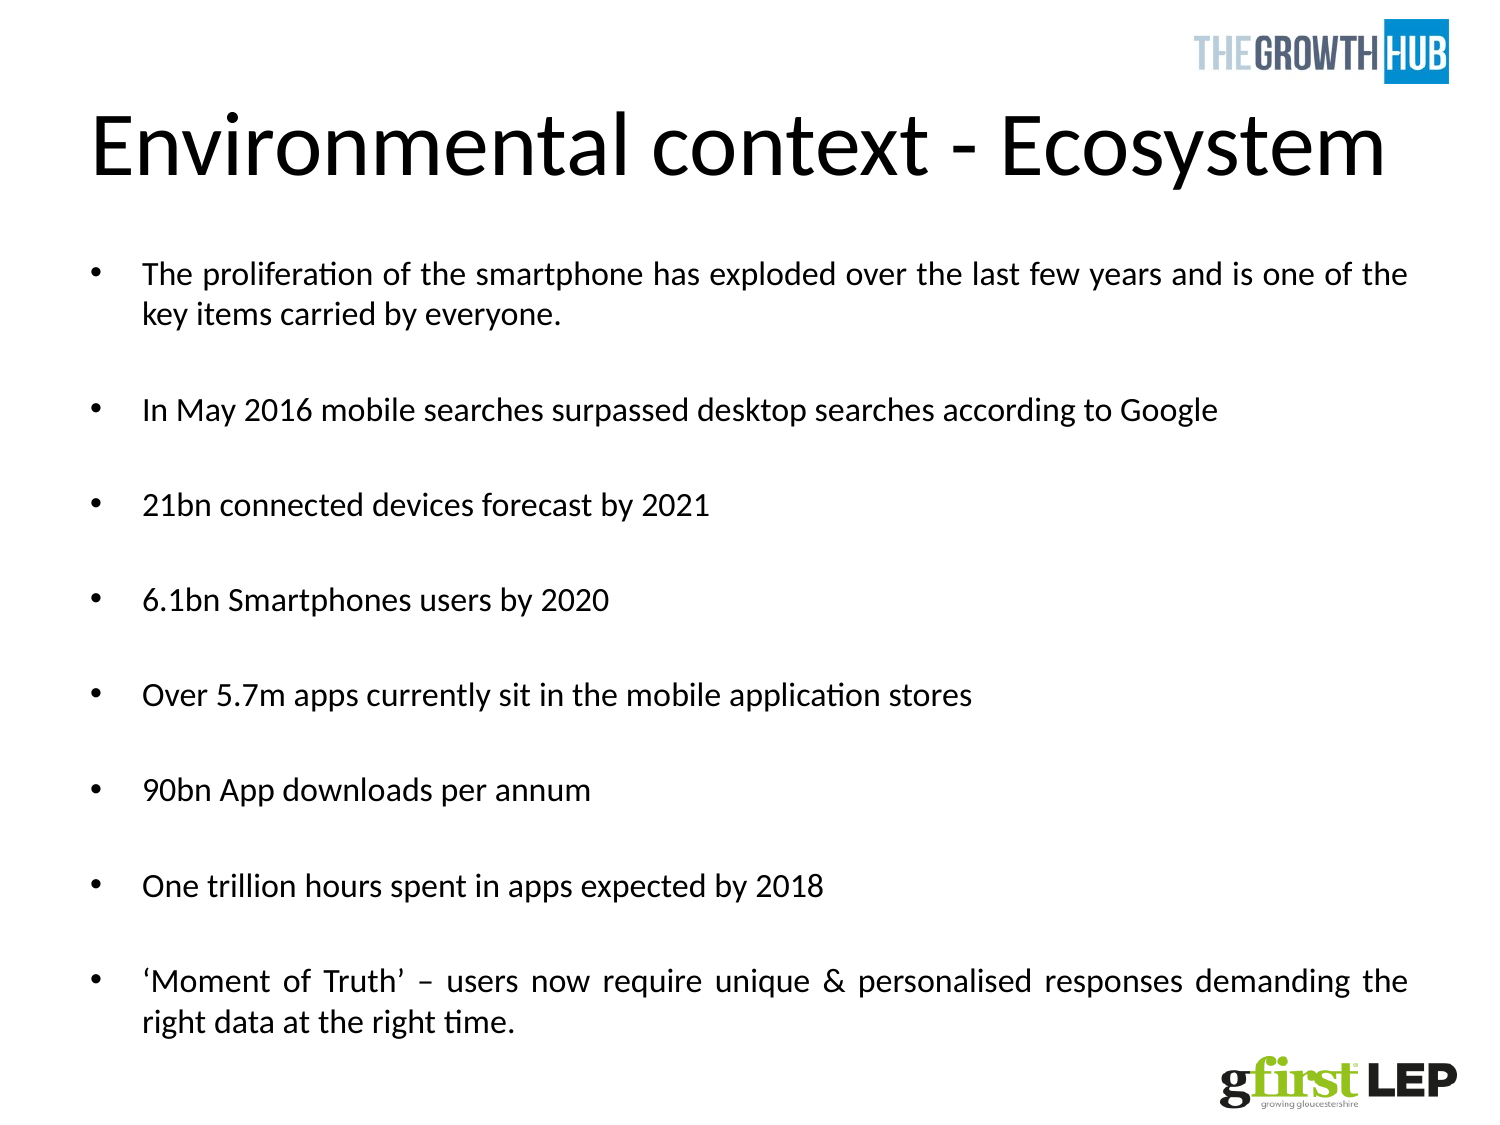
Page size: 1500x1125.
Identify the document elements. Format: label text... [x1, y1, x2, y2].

picture [1428, 18, 1461, 84]
picture [1180, 18, 1406, 84]
picture [1409, 36, 1426, 70]
list The proliferation of the smartphone has exploded over the last few years and is one of the key items carried by everyone. In May 2016 mobile searches surpassed desktop searches according to Google 21bn connected devices forecast by 2021 6.1bn Smartphones users by 2020 Over 5.7m apps currently sit in the mobile application stores 90bn App downloads per annum One trillion hours spent in apps expected by 2018 ‘Moment of Truth’ – users now require unique & personalised responses demanding the right data at the right time. [75, 243, 1425, 1054]
picture [1215, 1052, 1461, 1115]
title Environmental context - Ecosystem [75, 45, 1425, 233]
